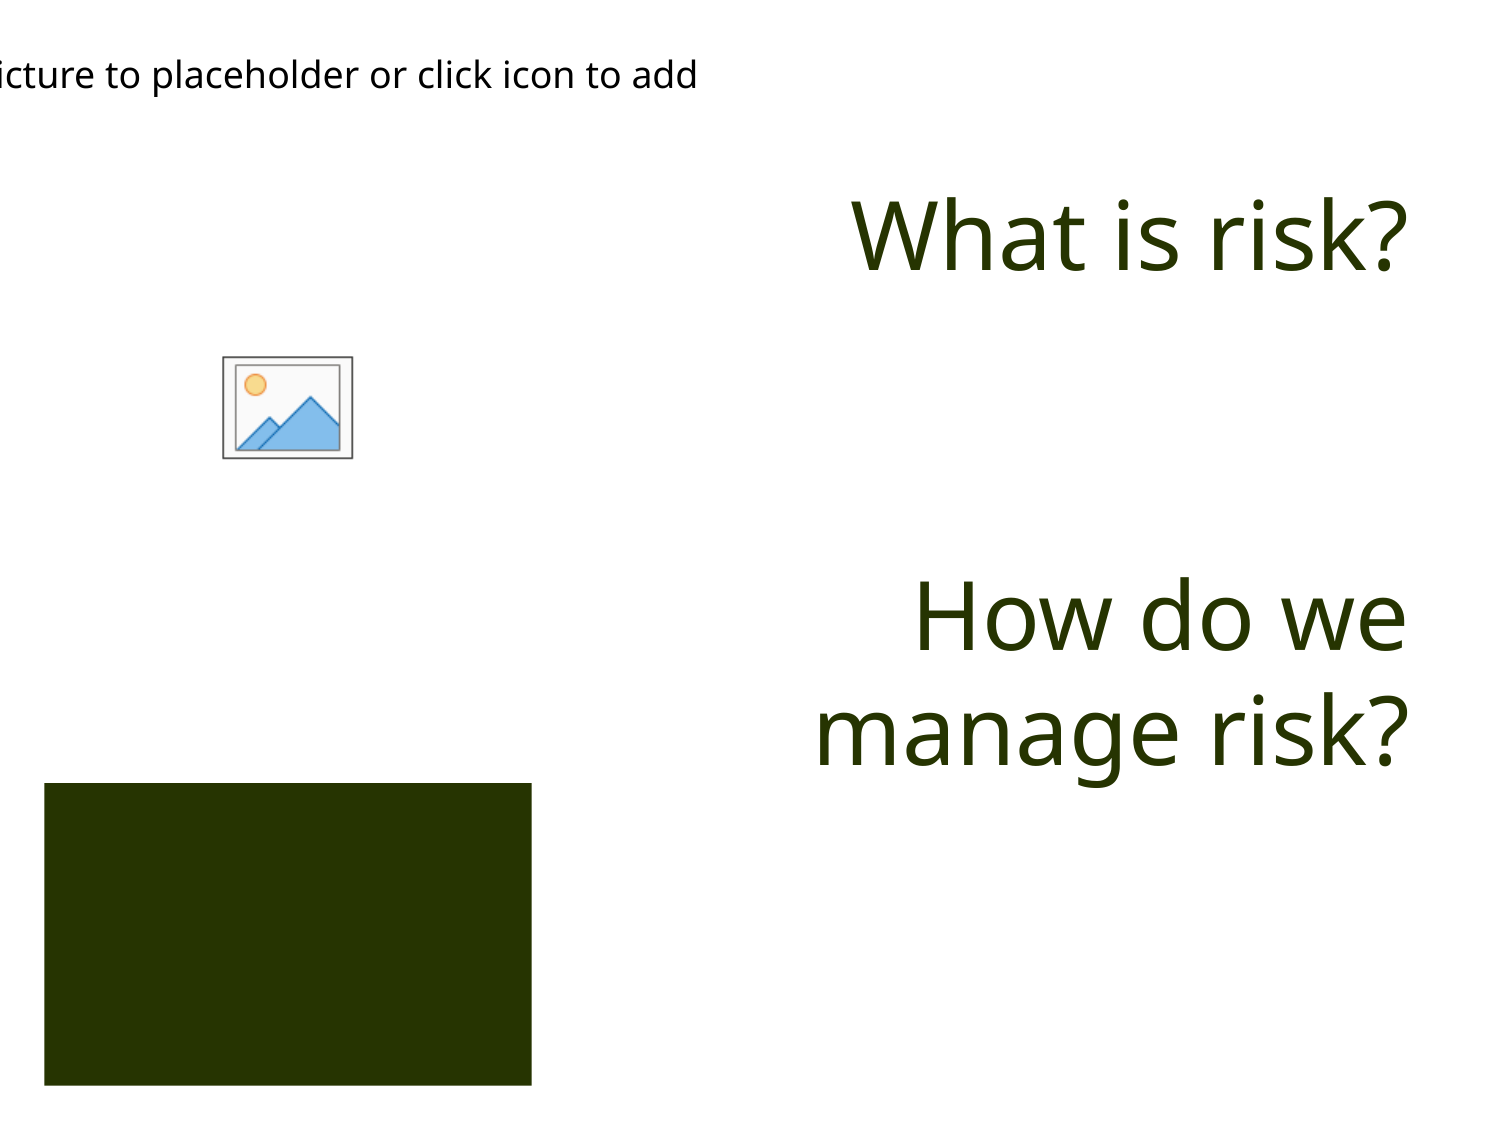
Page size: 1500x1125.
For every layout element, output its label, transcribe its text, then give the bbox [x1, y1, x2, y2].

picture [43, 43, 533, 773]
text_box What is risk? [610, 67, 1425, 298]
title How do we manage risk? [610, 562, 1425, 792]
